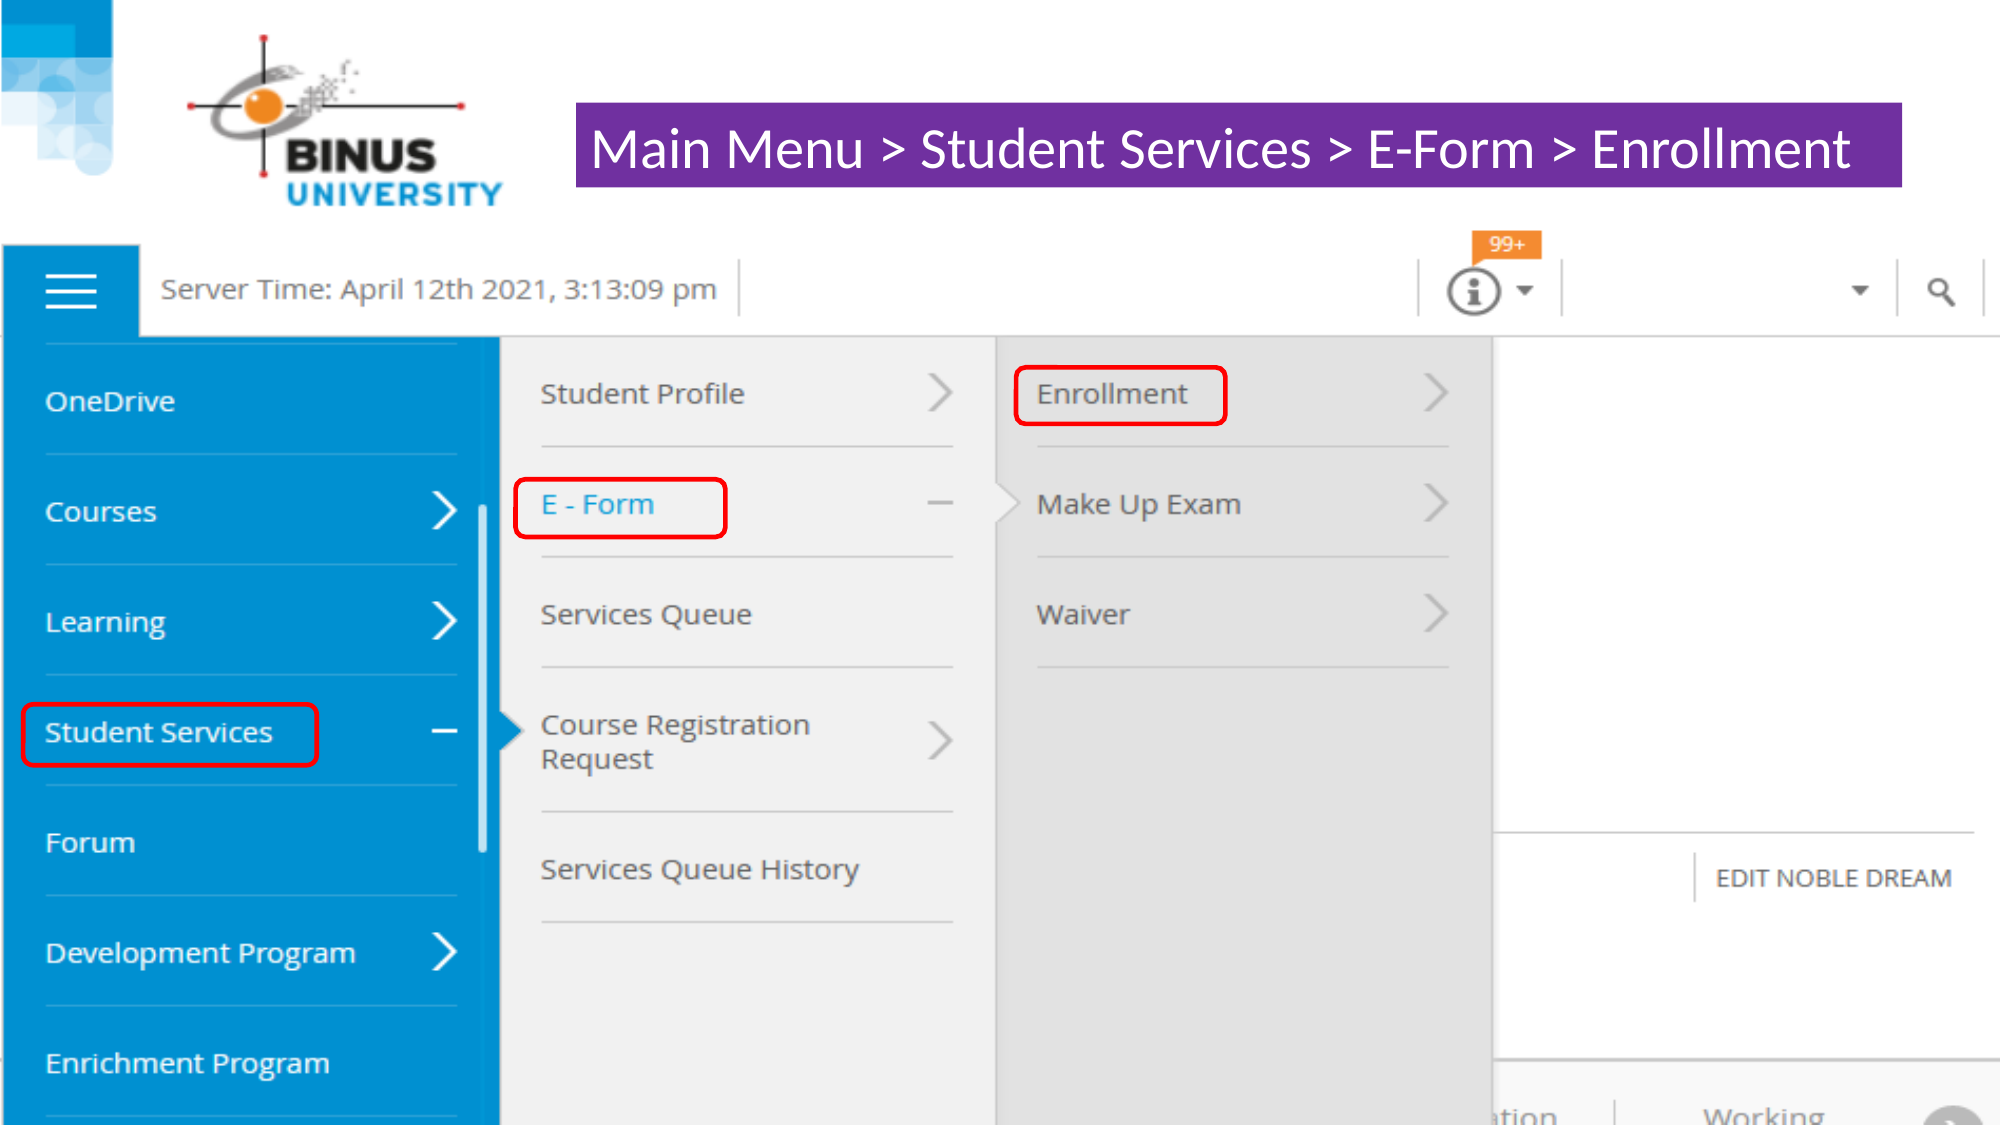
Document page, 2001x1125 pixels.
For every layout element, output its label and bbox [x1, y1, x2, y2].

text_box [0, 0, 2000, 1125]
